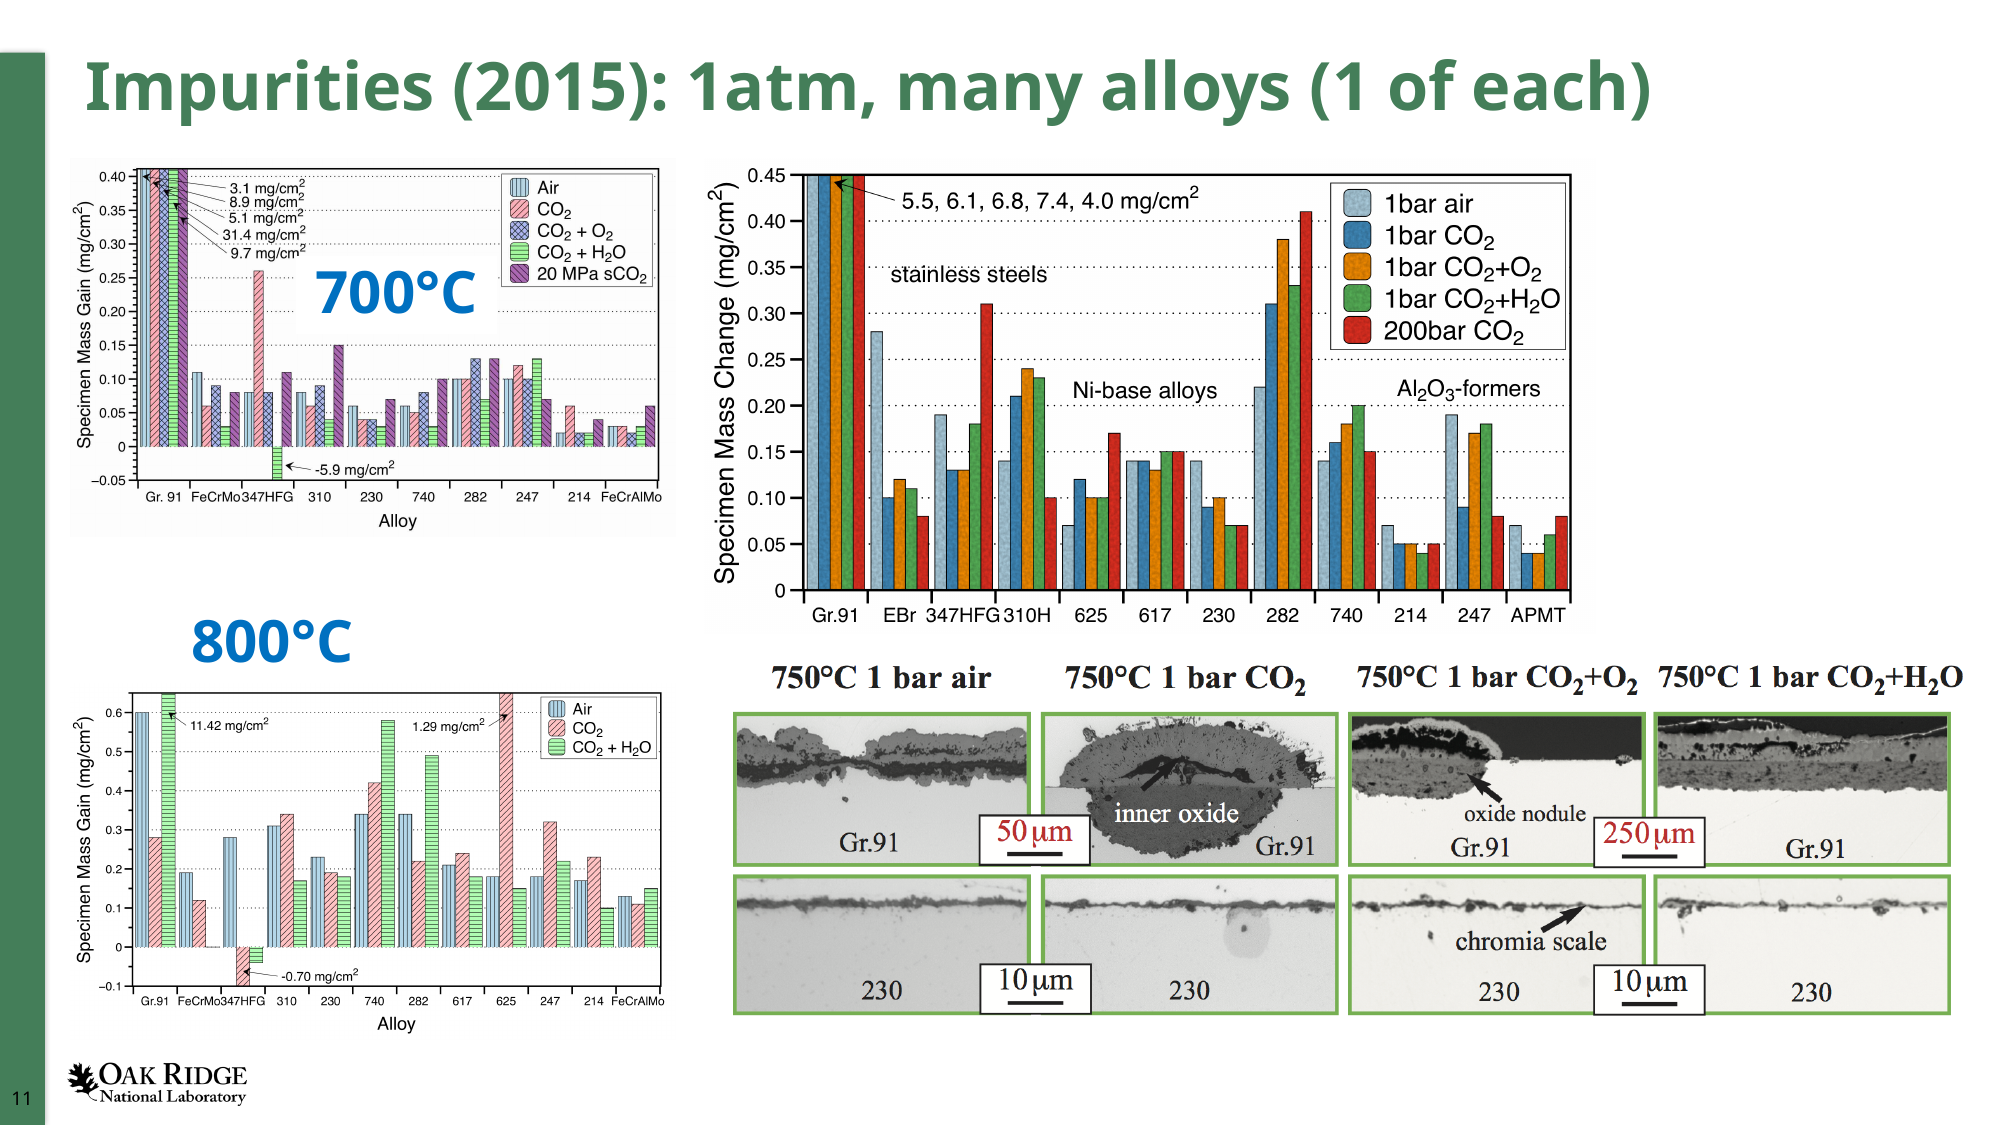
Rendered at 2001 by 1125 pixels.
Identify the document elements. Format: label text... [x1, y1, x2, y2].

title Impurities (2015): 1atm, many alloys (1 of each) [70, 44, 1946, 134]
picture [70, 683, 676, 1040]
picture [704, 158, 1596, 634]
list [70, 158, 676, 537]
picture [67, 1062, 247, 1106]
picture [725, 657, 1967, 1023]
text_box 800°C [171, 605, 373, 683]
